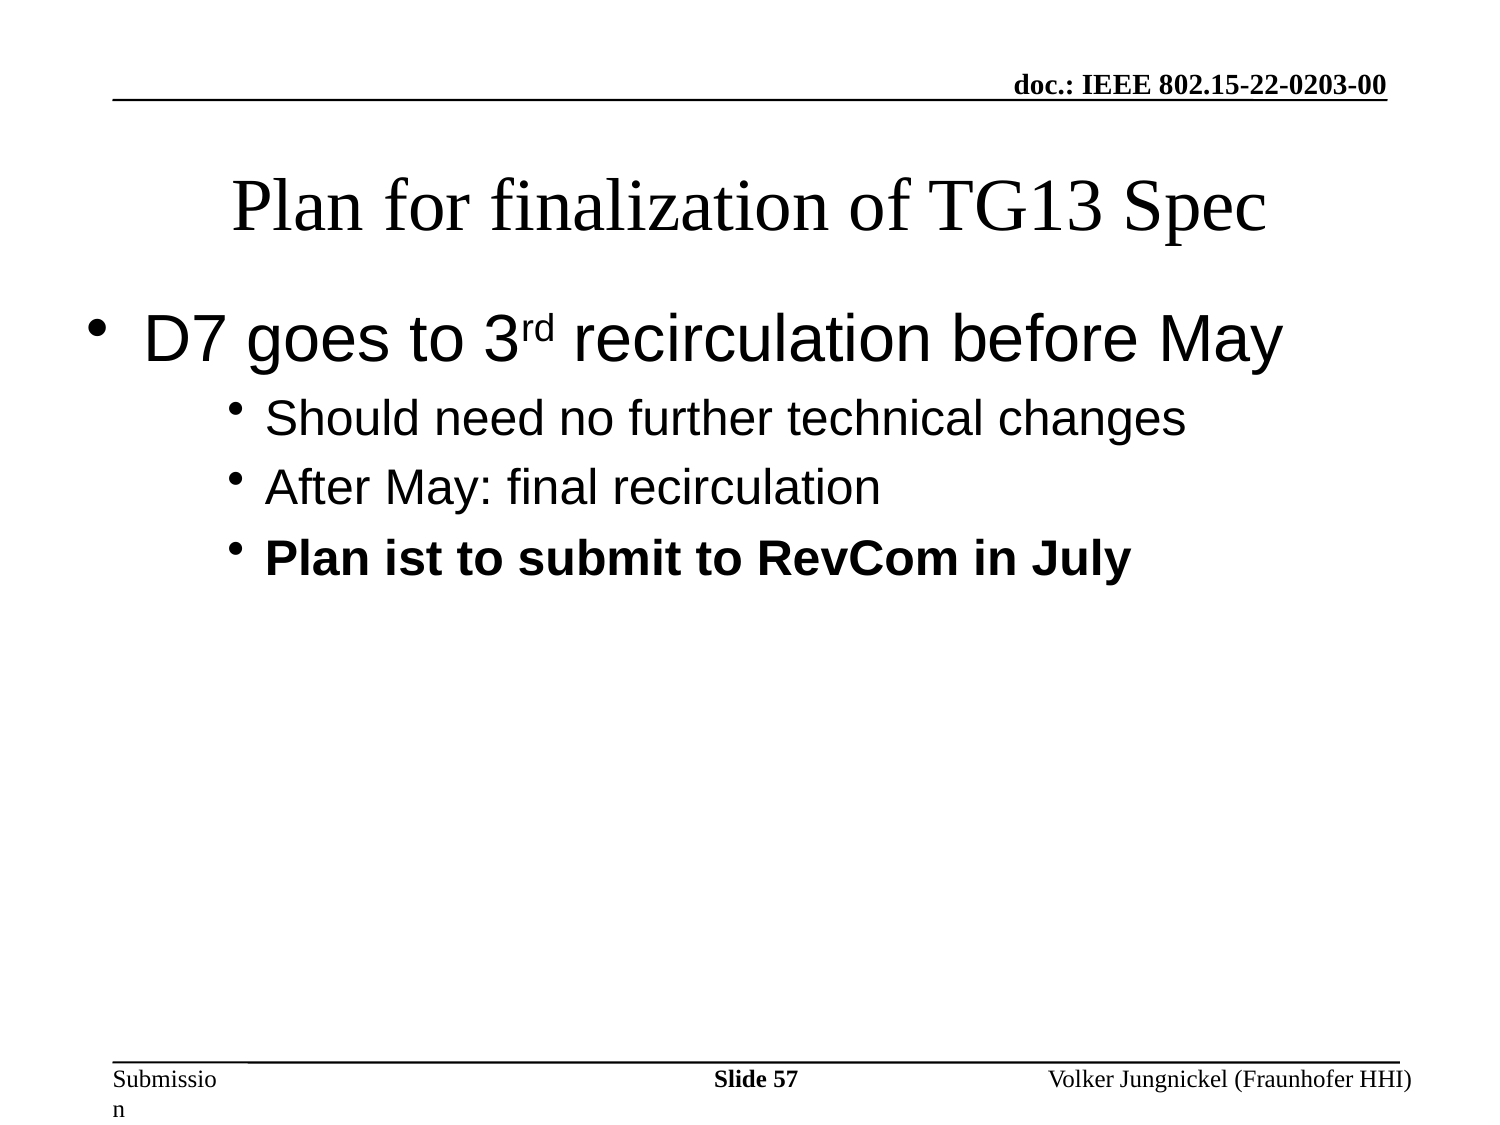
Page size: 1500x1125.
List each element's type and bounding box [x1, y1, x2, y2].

list [62, 287, 1463, 663]
footer [900, 1062, 1413, 1093]
title [112, 112, 1388, 287]
slide_number [712, 1062, 800, 1093]
